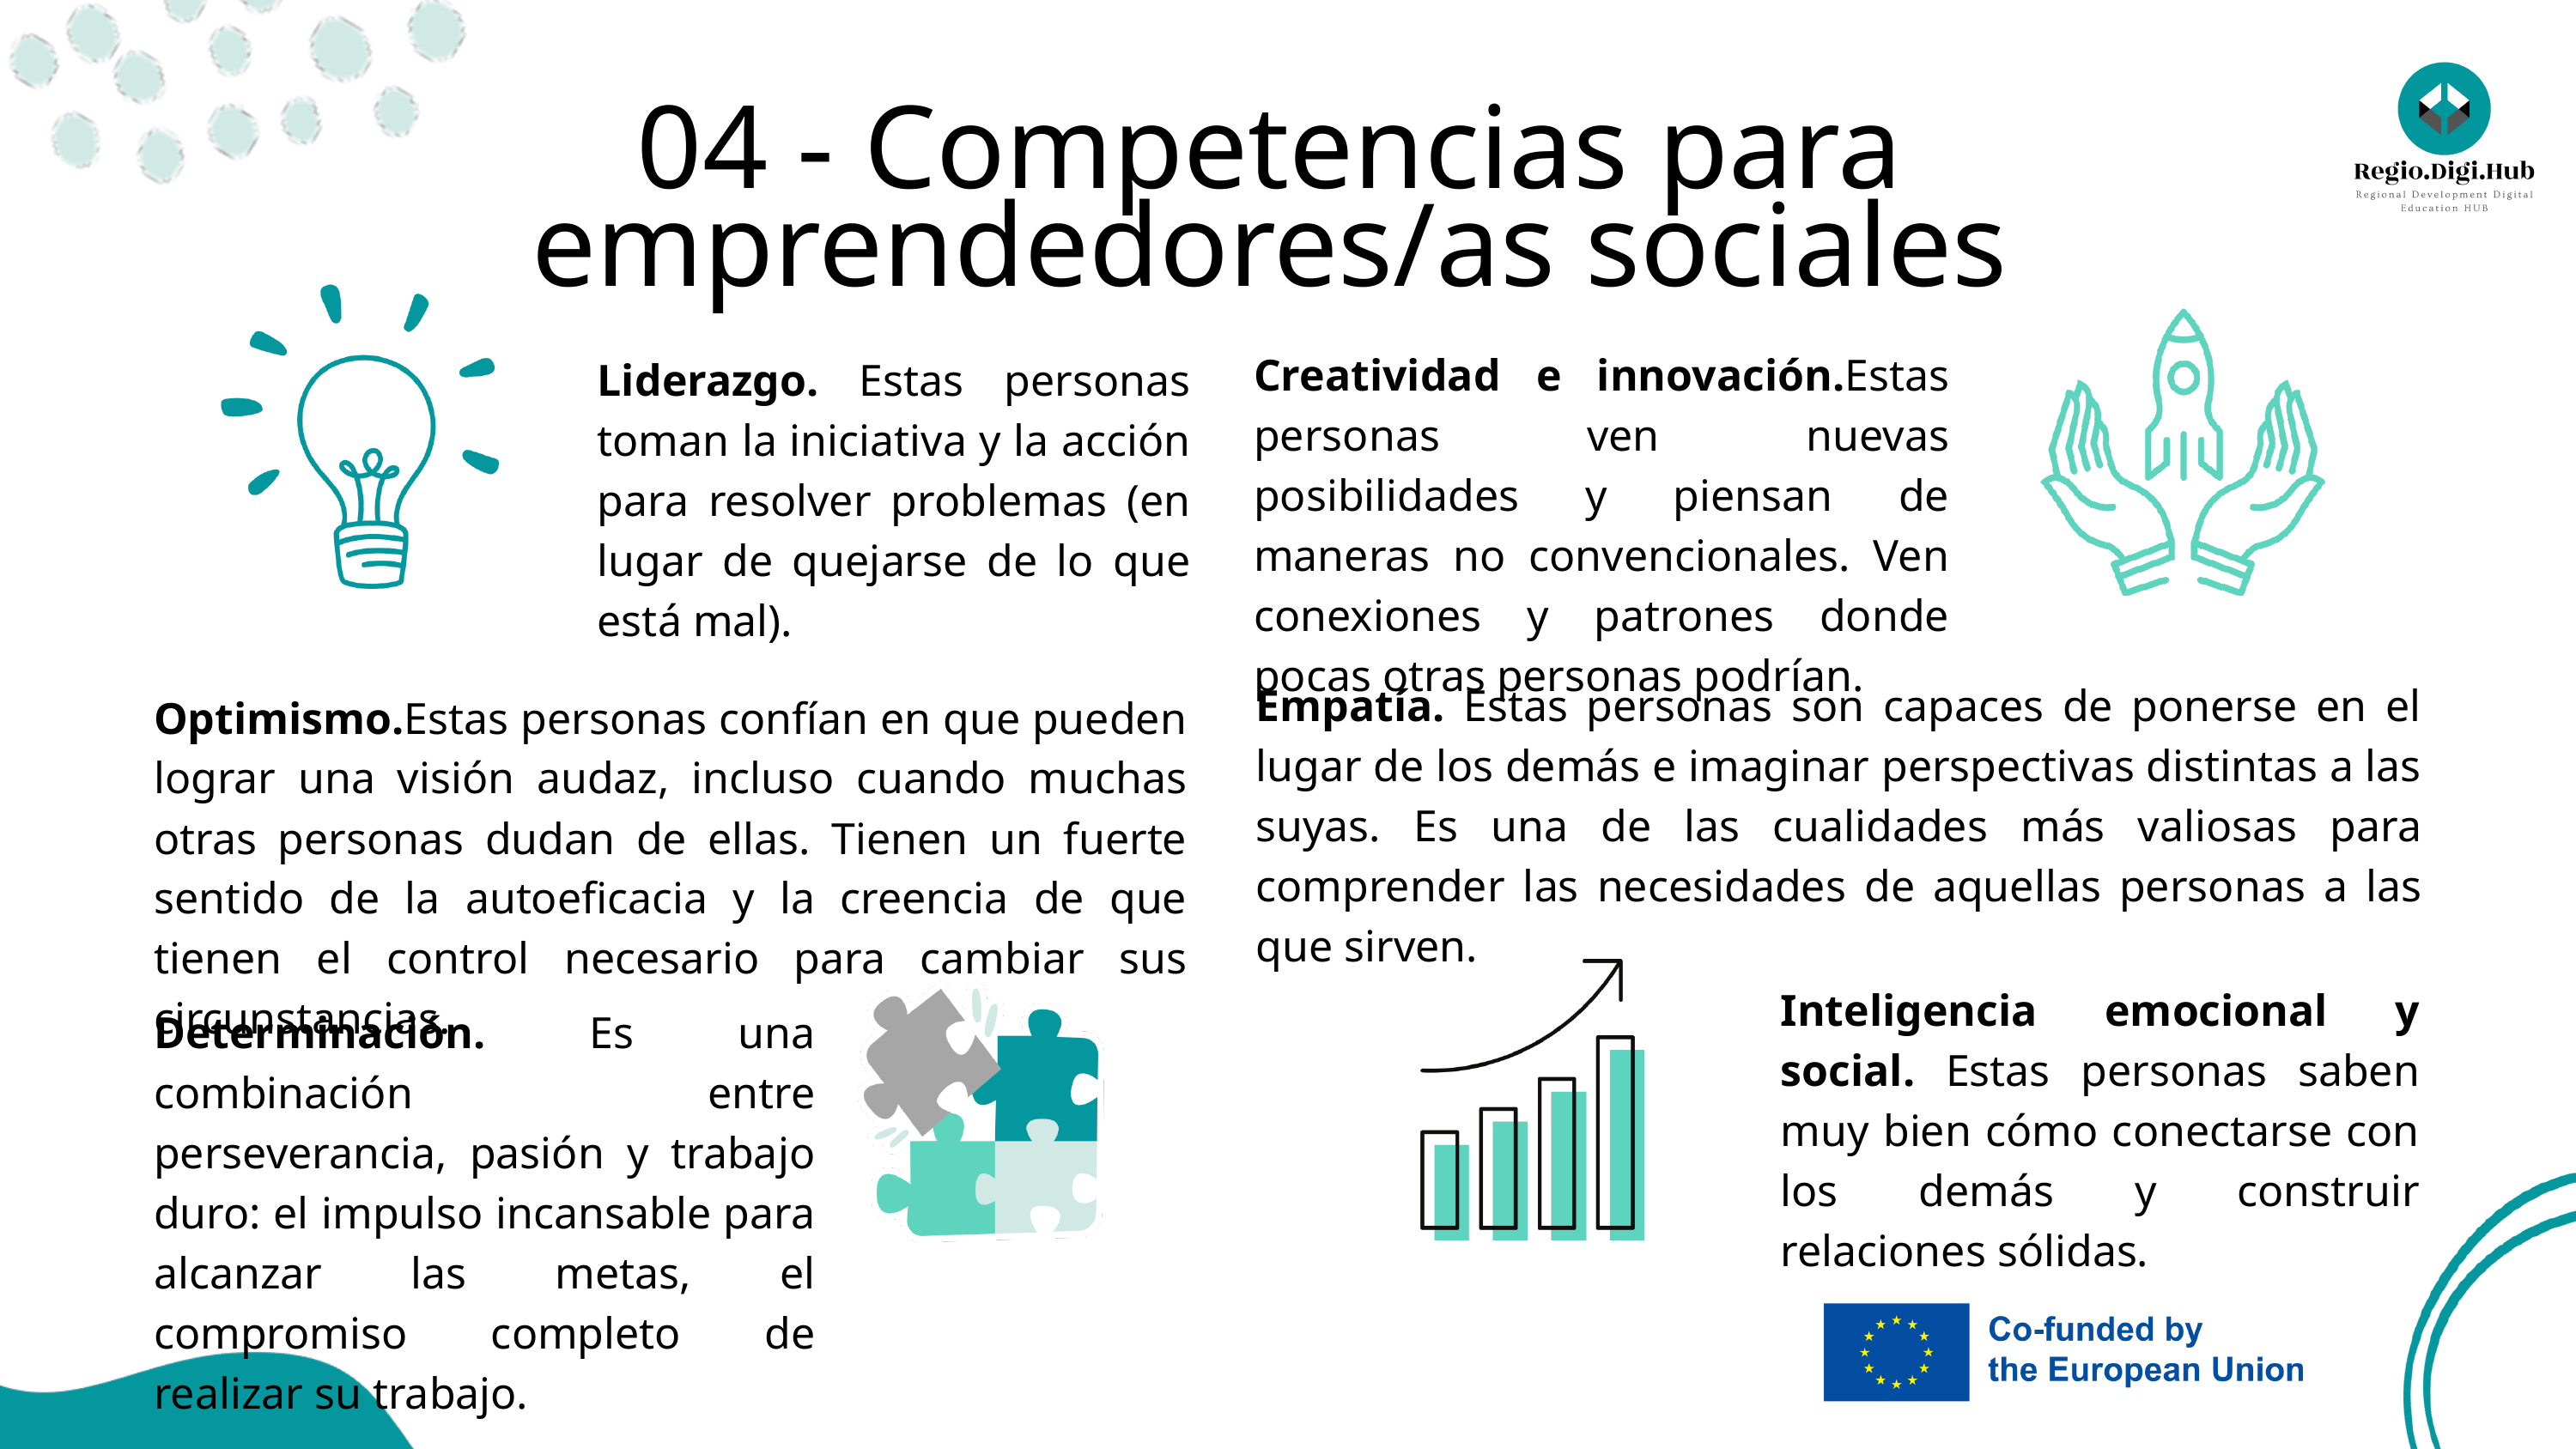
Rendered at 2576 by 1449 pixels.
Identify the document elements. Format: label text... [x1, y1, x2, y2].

picture [0, 0, 489, 284]
picture [0, 1178, 663, 1449]
picture [2312, 0, 2576, 264]
picture [1817, 1318, 2341, 1408]
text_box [153, 284, 2423, 1318]
text_box 04 - Competencias para emprendedores/as sociales [461, 114, 2079, 281]
picture [2363, 1132, 2576, 1449]
